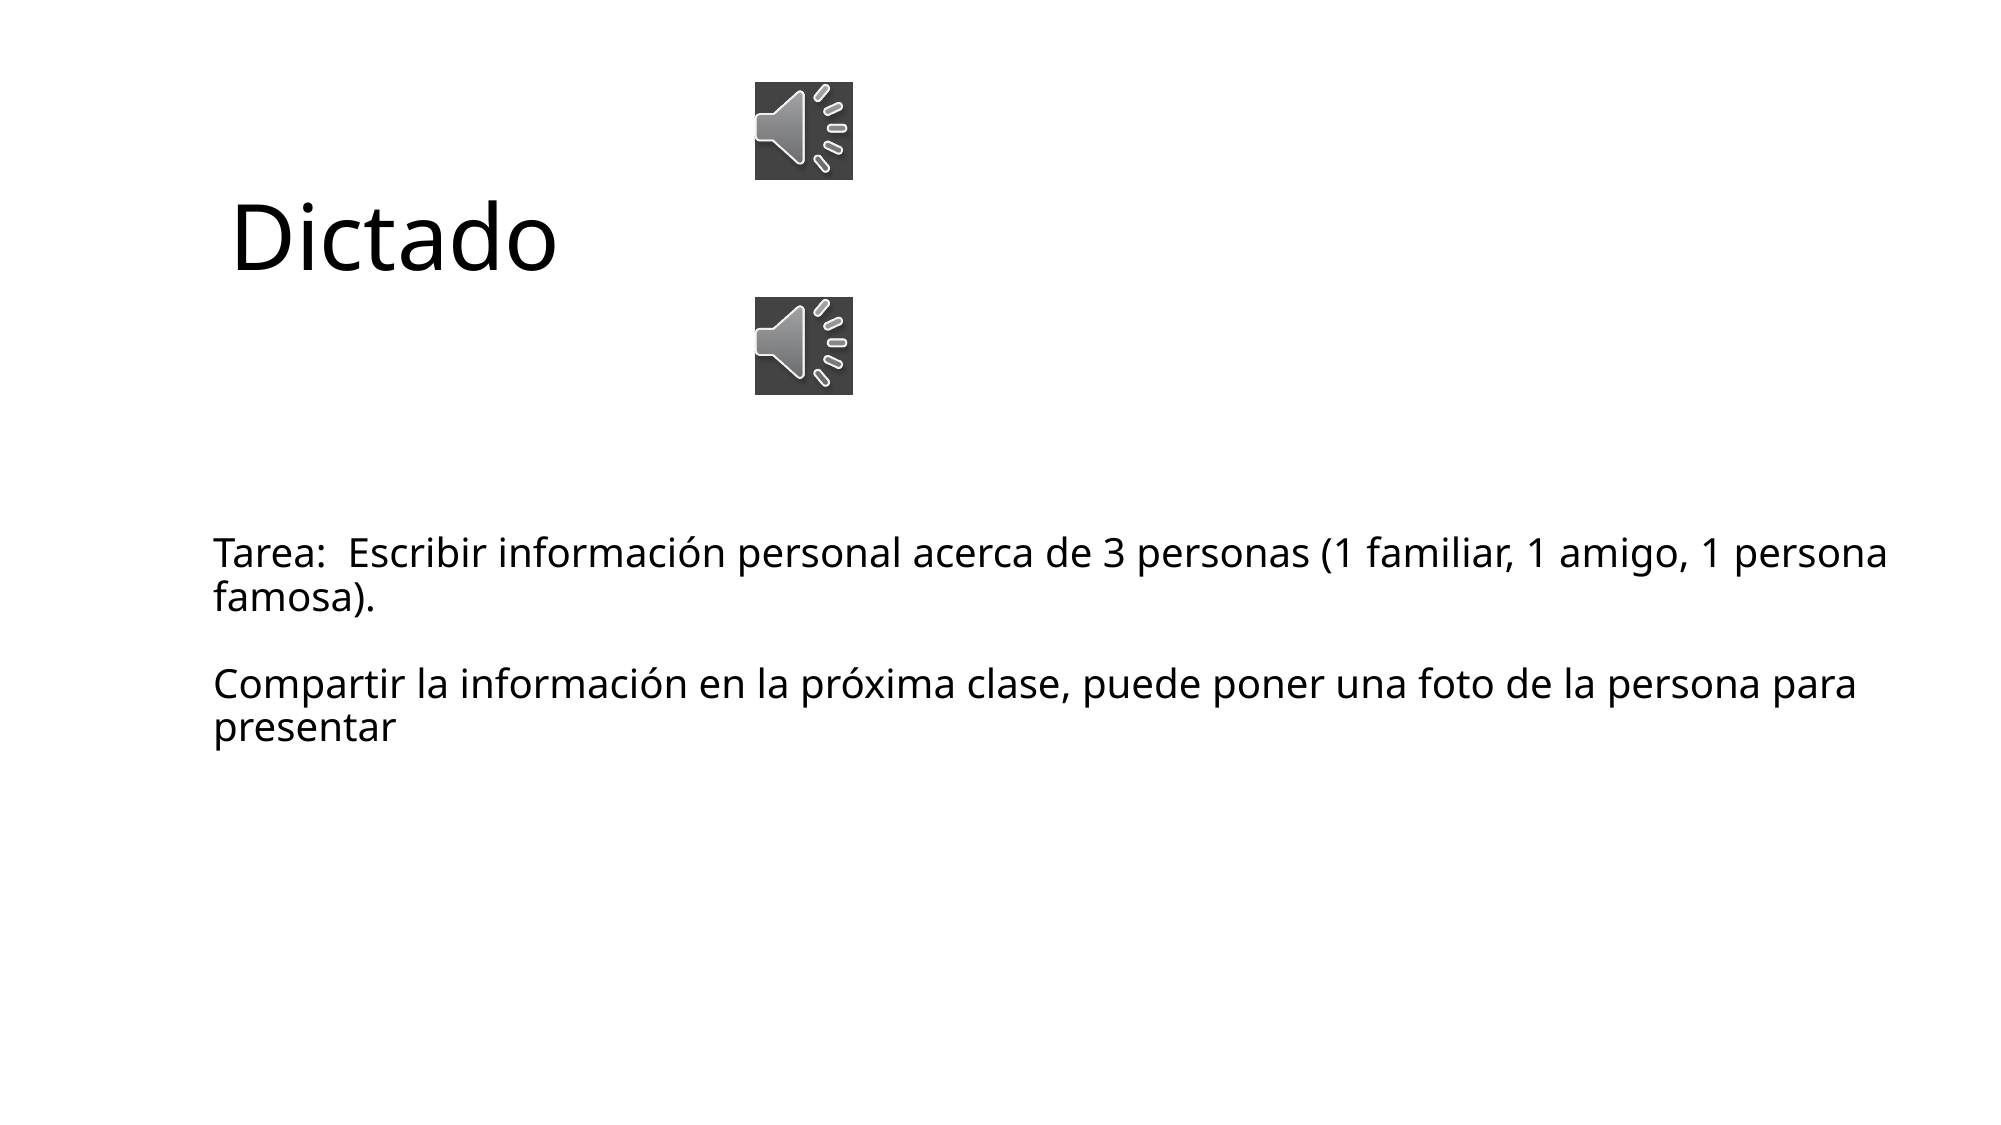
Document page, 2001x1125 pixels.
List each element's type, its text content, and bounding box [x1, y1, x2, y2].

picture [753, 295, 854, 396]
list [753, 81, 854, 182]
title Dictado [214, 131, 1940, 349]
text_box Tarea: Escribir información personal acerca de 3 personas (1 familiar, 1 amigo, 1 persona famosa). Compartir la información en la próxima clase, puede poner una foto de la persona para presentar [198, 523, 1940, 761]
